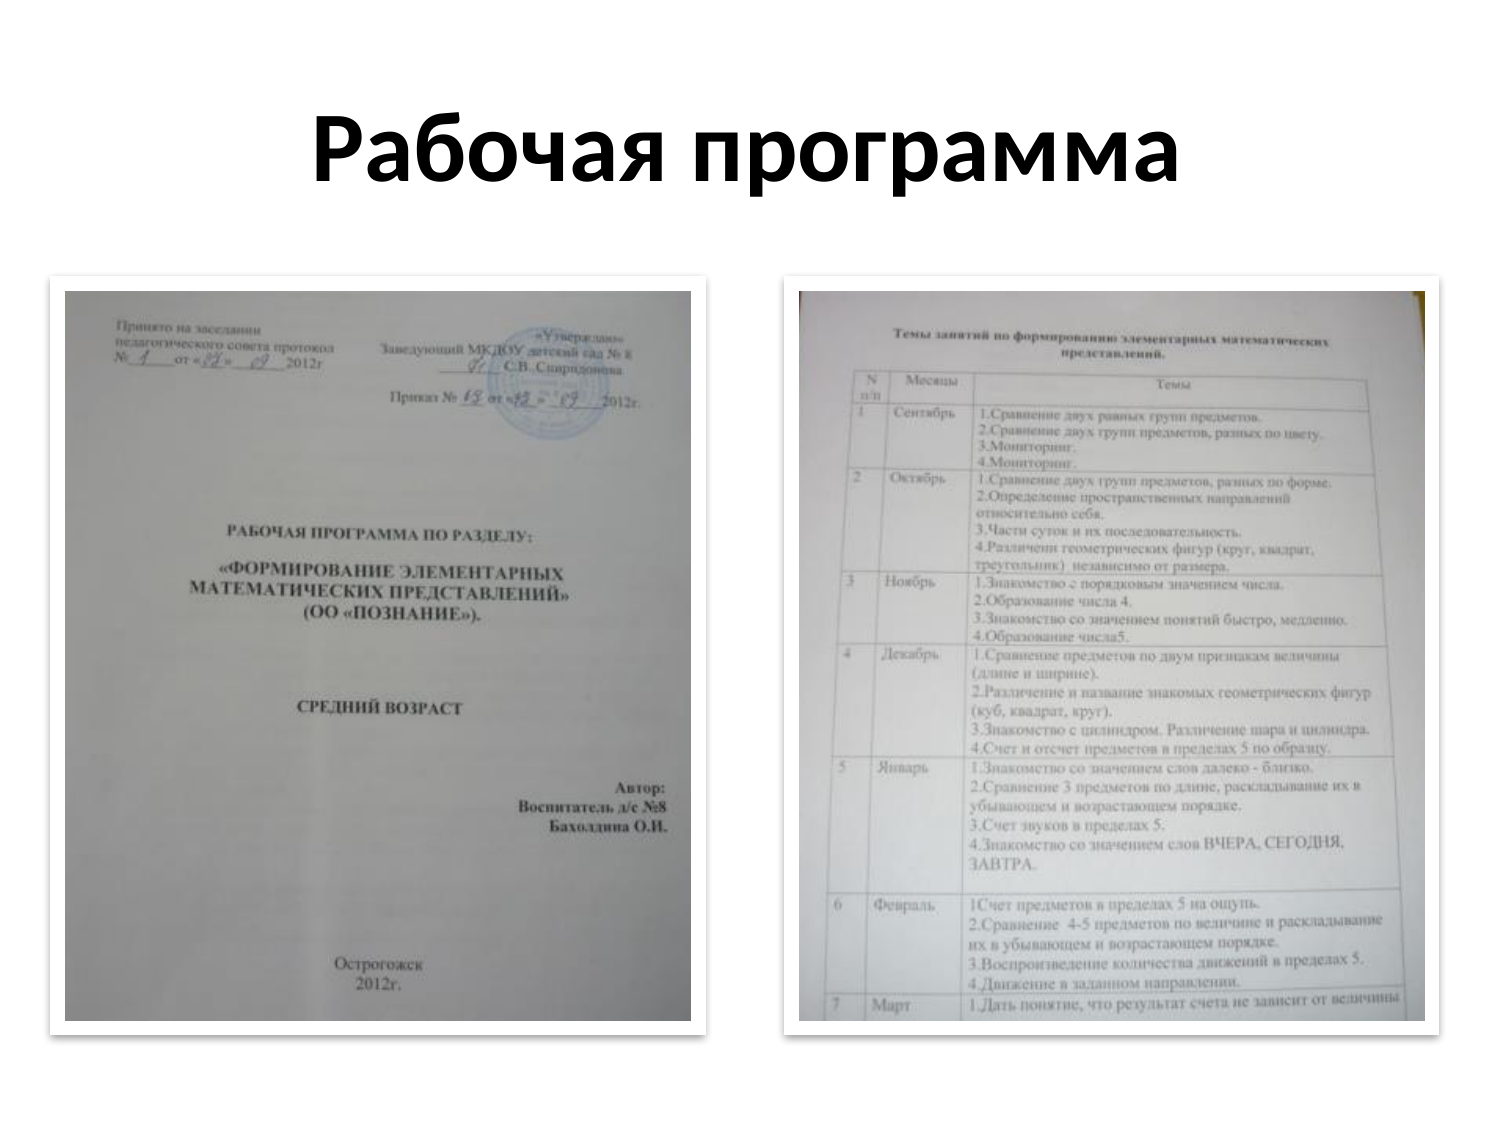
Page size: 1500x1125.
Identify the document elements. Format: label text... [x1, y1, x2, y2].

picture [798, 290, 1426, 1021]
title Рабочая программа [289, 42, 1205, 240]
picture [64, 290, 692, 1021]
